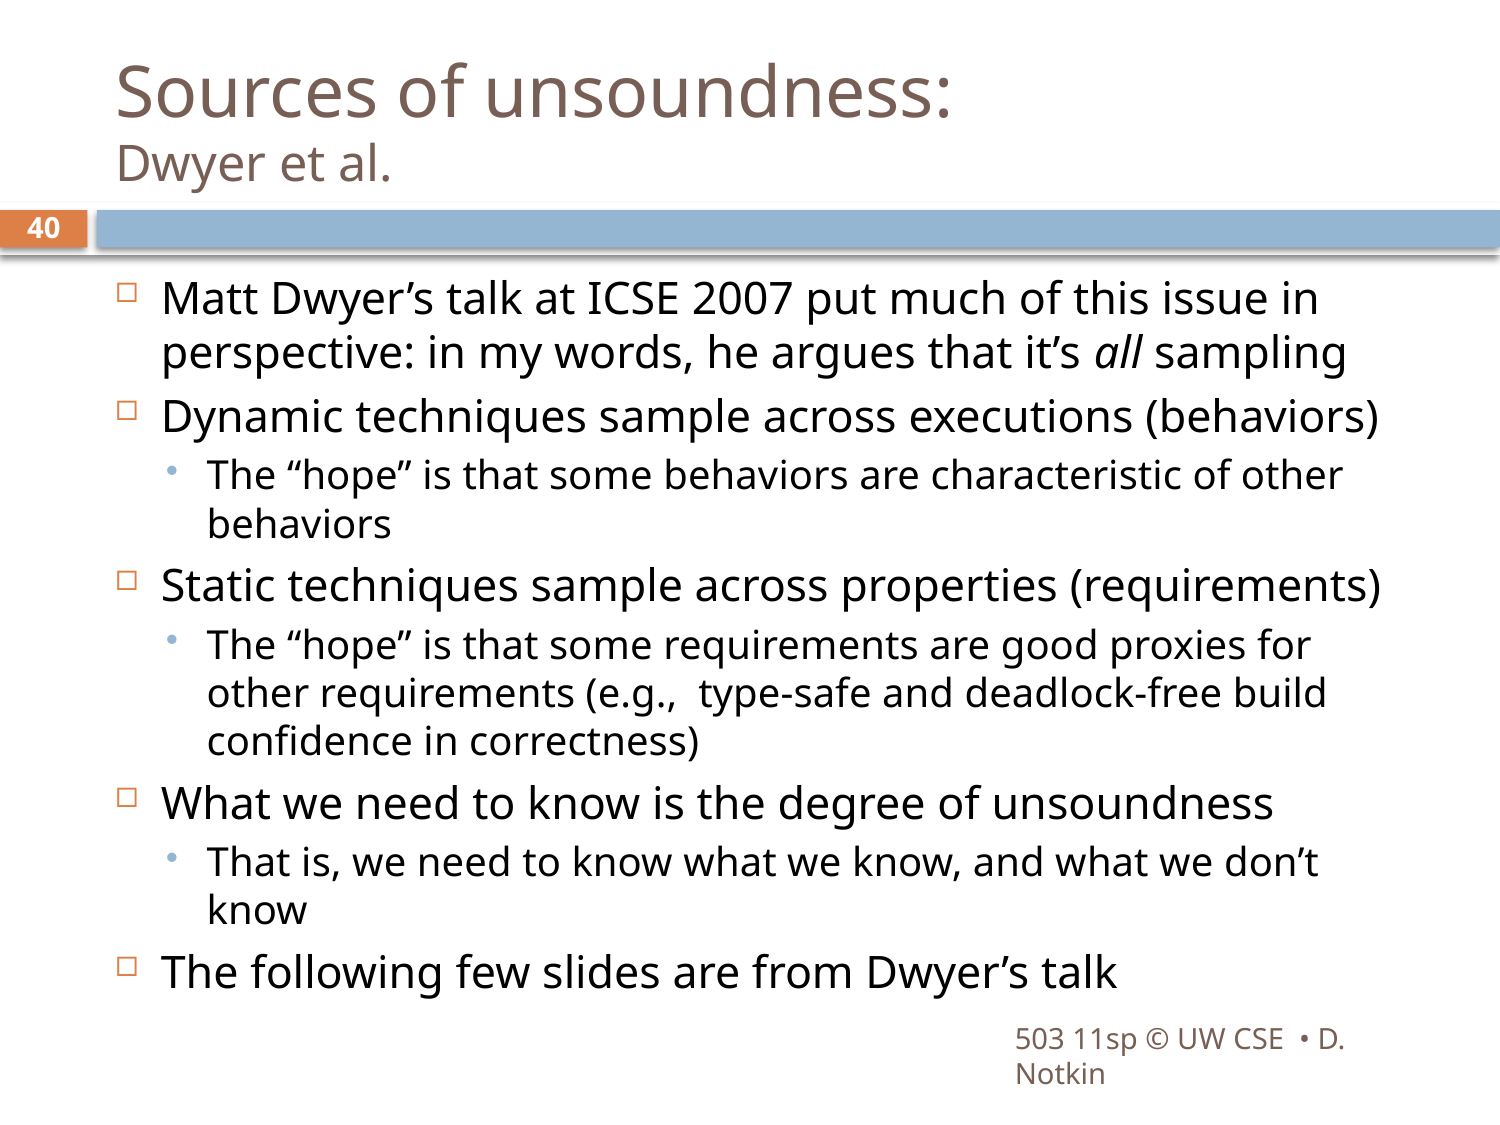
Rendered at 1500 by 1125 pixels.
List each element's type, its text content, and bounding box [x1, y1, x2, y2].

title Sources of unsoundness: Dwyer et al. [100, 37, 1438, 200]
slide_number 503 11sp © UW CSE • D. Notkin [999, 1025, 1438, 1085]
list Matt Dwyer’s talk at ICSE 2007 put much of this issue in perspective: in my words, he argues that it’s all sampling Dynamic techniques sample across executions (behaviors) The “hope” is that some behaviors are characteristic of other behaviors Static techniques sample across properties (requirements) The “hope” is that some requirements are good proxies for other requirements (e.g., type-safe and deadlock-free build confidence in correctness) What we need to know is the degree of unsoundness That is, we need to know what we know, and what we don’t know The following few slides are from Dwyer’s talk [100, 262, 1438, 1005]
slide_number 40 [0, 208, 88, 249]
